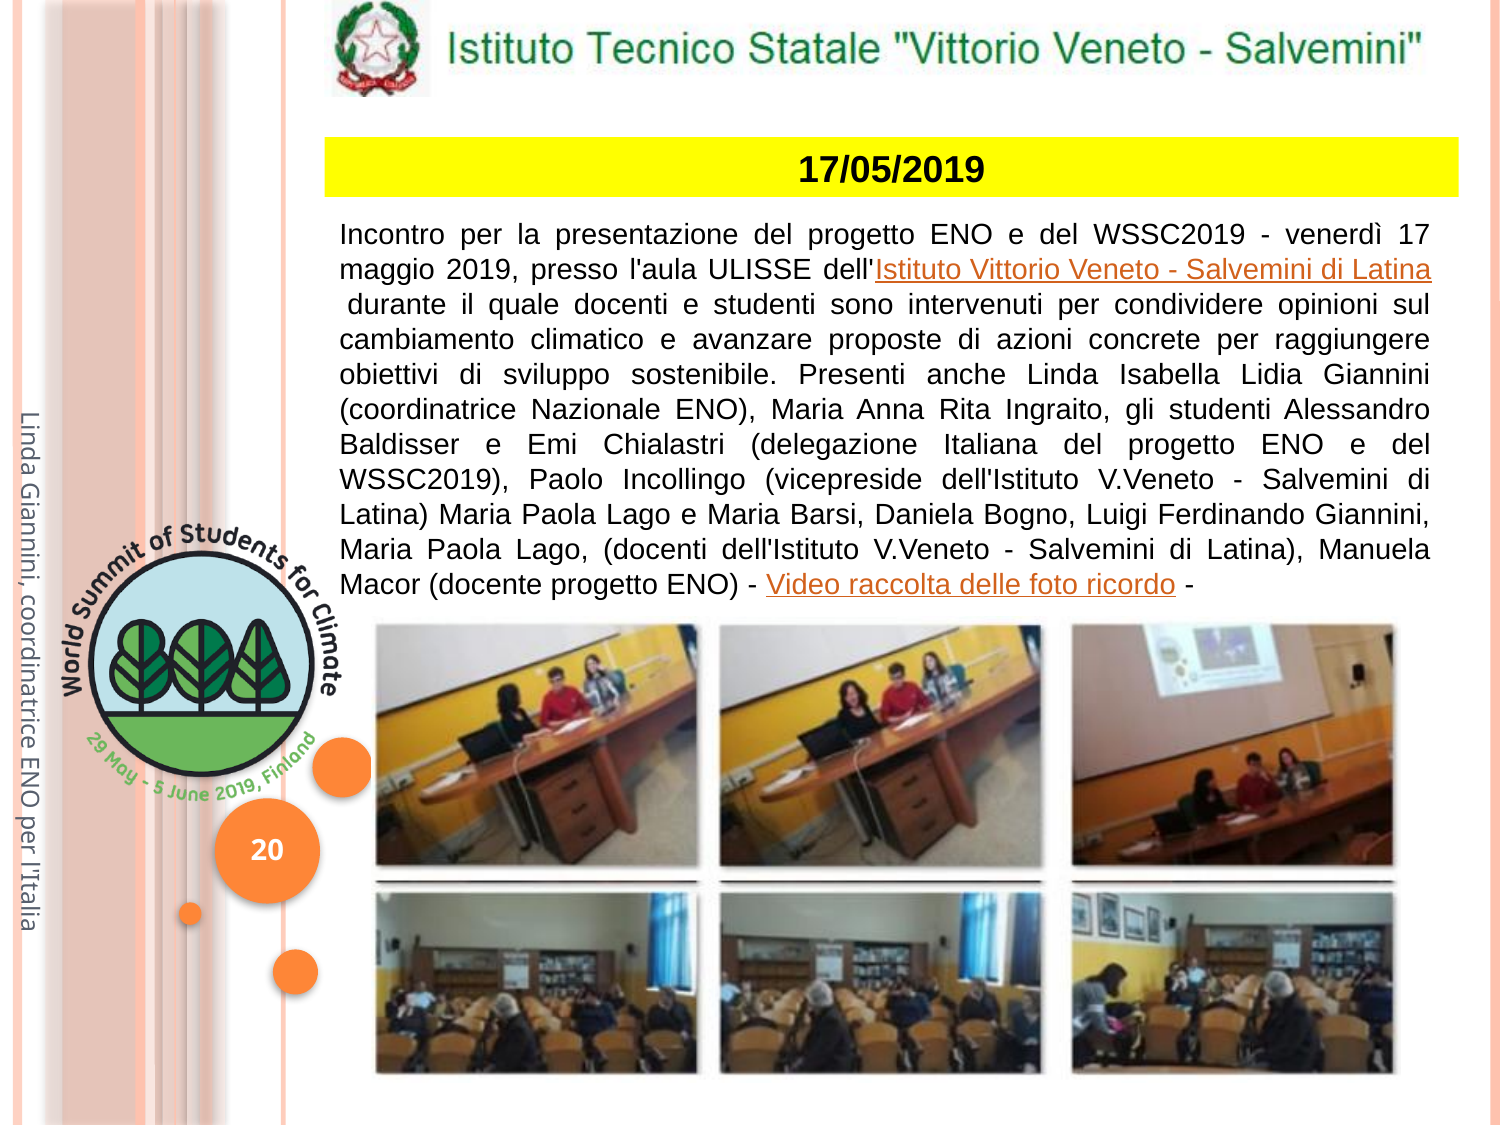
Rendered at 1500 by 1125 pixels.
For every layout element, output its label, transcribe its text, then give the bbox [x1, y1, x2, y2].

picture [371, 616, 1401, 1083]
picture [324, 0, 1446, 98]
footer Linda Giannini, coordinatrice ENO per l'Italia [0, 397, 64, 998]
text_box Incontro per la presentazione del progetto ENO e del WSSC2019 - venerdì 17 maggio 2019, presso l'aula ULISSE dell'Istituto Vittorio Veneto - Salvemini di Latina durante il quale docenti e studenti sono intervenuti per condividere opinioni sul cambiamento climatico e avanzare proposte di azioni concrete per raggiungere obiettivi di sviluppo sostenibile. Presenti anche Linda Isabella Lidia Giannini (coordinatrice Nazionale ENO), Maria Anna Rita Ingraito, gli studenti Alessandro Baldisser e Emi Chialastri (delegazione Italiana del progetto ENO e del WSSC2019), Paolo Incollingo (vicepreside dell'Istituto V.Veneto - Salvemini di Latina) Maria Paola Lago e Maria Barsi, Daniela Bogno, Luigi Ferdinando Giannini, Maria Paola Lago, (docenti dell'Istituto V.Veneto - Salvemini di Latina), Manuela Macor (docente progetto ENO) - Video raccolta delle foto ricordo - [324, 208, 1447, 608]
slide_number 20 [217, 818, 318, 894]
text_box 17/05/2019 [324, 137, 1459, 197]
picture [52, 514, 349, 809]
